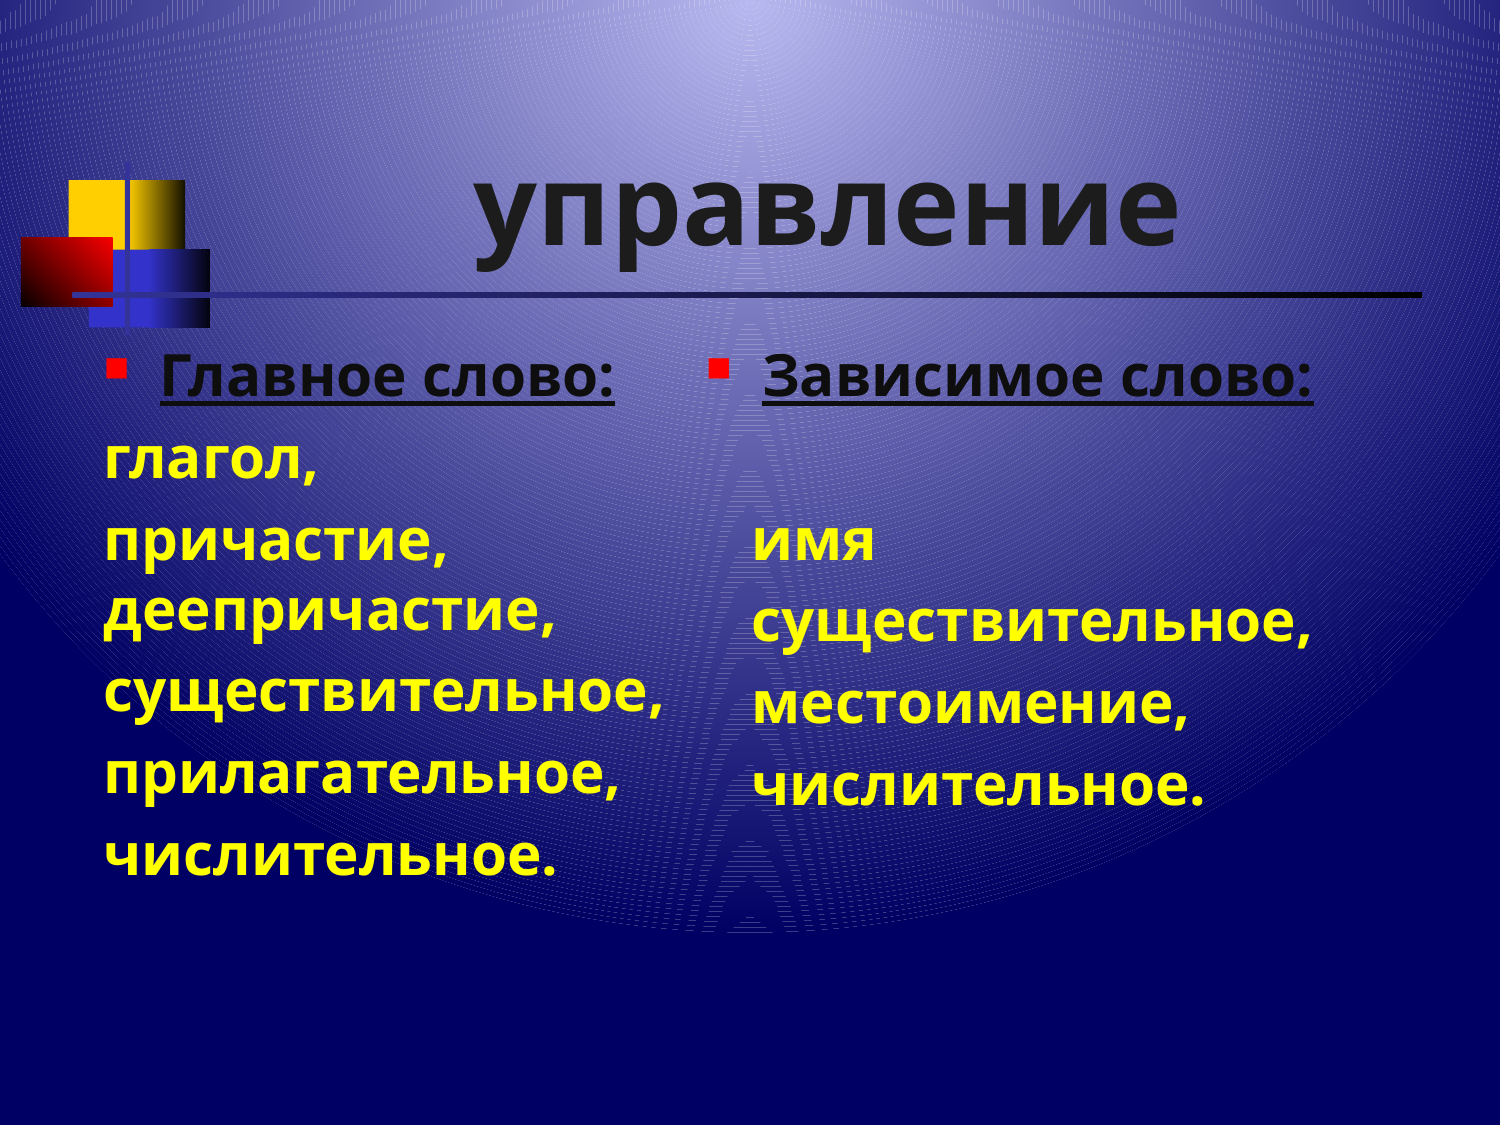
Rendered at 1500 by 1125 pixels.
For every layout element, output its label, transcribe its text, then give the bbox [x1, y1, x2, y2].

list Зависимое слово: имя существительное, местоимение, числительное. [690, 331, 1469, 1071]
list Главное слово: глагол, причастие, деепричастие, существительное, прилагательное, числительное. [88, 331, 690, 1071]
title управление [188, 113, 1468, 275]
